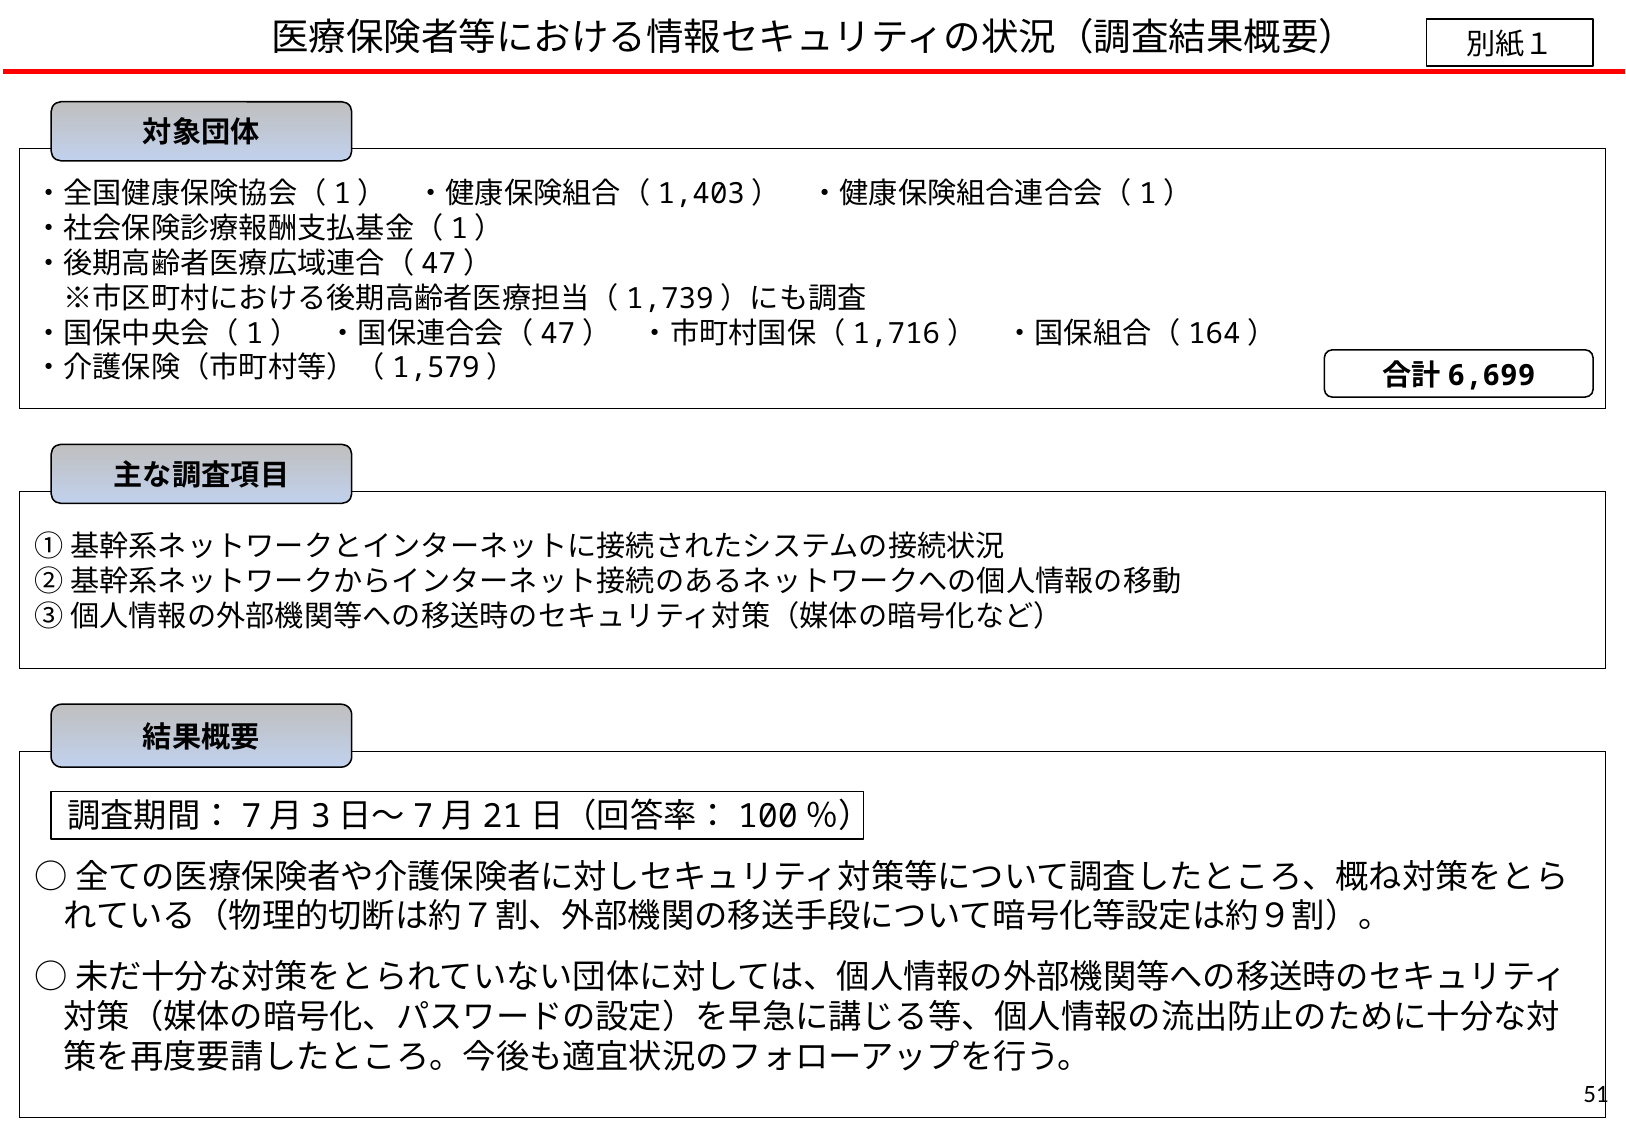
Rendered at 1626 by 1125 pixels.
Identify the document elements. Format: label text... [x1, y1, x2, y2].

text_box 合計6,699 [1322, 347, 1596, 400]
text_box 主な調査項目 [48, 442, 354, 506]
text_box 対象団体 [48, 99, 354, 163]
text_box [49, 789, 866, 841]
slide_number 50 [1431, 1070, 1624, 1115]
text_box 別紙１ [1425, 17, 1595, 68]
text_box 結果概要 [48, 702, 354, 770]
text_box ・全国健康保険協会（1） ・健康保険組合（1,403） ・健康保険組合連合会（1） ・社会保険診療報酬支払基金（1） ・後期高齢者医療広域連合（47） ※市区町村における後期高齢者医療担当（1,739）にも調査 ・国保中央会（1） ・国保連合会（47） ・市町村国保（1,716） ・国保組合（164） ・介護保険（市町村等）（1,579） [19, 148, 1606, 409]
text_box 調査期間：7月3日～7月21日（回答率：100％） ○全ての医療保険者や介護保険者に対しセキュリティ対策等について調査したところ、概ね対策をとられている（物理的切断は約７割、外部機関の移送手段について暗号化等設定は約９割）。 ○未だ十分な対策をとられていない団体に対しては、個人情報の外部機関等への移送時のセキュリティ対策（媒体の暗号化、パスワードの設定）を早急に講じる等、個人情報の流出防止のために十分な対策を再度要請したところ。今後も適宜状況のフォローアップを行う。 [19, 751, 1606, 1118]
title 医療保険者等における情報セキュリティの状況（調査結果概要） [2, 0, 1625, 69]
text_box ①基幹系ネットワークとインターネットに接続されたシステムの接続状況 ②基幹系ネットワークからインターネット接続のあるネットワークへの個人情報の移動 ③個人情報の外部機関等への移送時のセキュリティ対策（媒体の暗号化など） [19, 491, 1606, 669]
